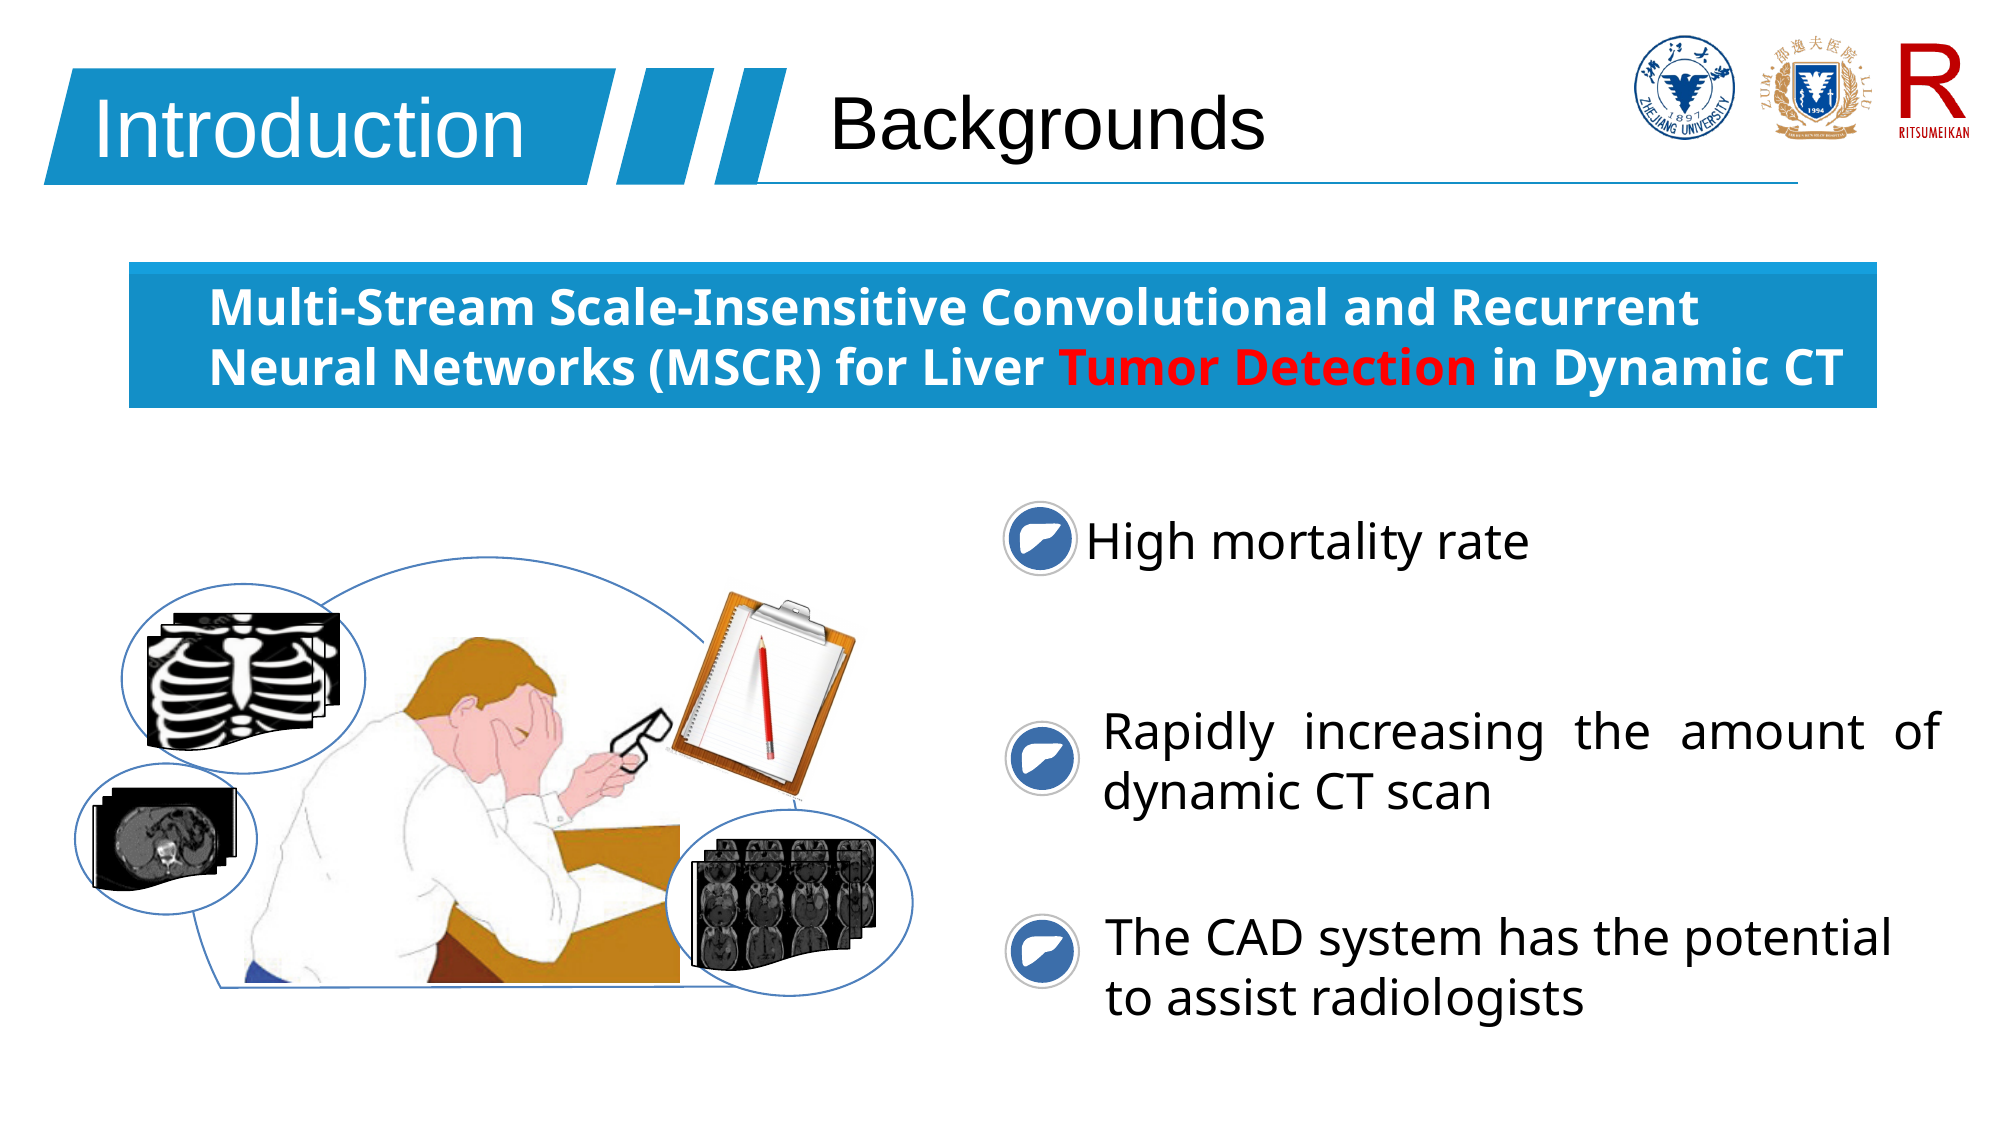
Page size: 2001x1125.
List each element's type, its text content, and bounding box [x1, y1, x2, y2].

text_box The CAD system has the potential to assist radiologists [1090, 898, 1954, 1033]
picture [1634, 0, 2000, 205]
text_box Rapidly increasing the amount of dynamic CT scan [1087, 691, 1957, 827]
text_box Backgrounds [814, 66, 1283, 172]
text_box Introduction [77, 66, 543, 182]
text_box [1003, 501, 1077, 576]
text_box [128, 272, 193, 409]
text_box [74, 558, 913, 1125]
text_box High mortality rate [1070, 501, 1546, 577]
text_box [1005, 914, 1079, 988]
text_box [712, 67, 789, 186]
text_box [1005, 721, 1079, 796]
text_box [42, 67, 618, 186]
text_box [614, 67, 716, 186]
text_box Multi-Stream Scale-Insensitive Convolutional and Recurrent Neural Networks (MSCR) for Liver Tumor Detection in Dynamic CT Images. [193, 274, 1877, 463]
